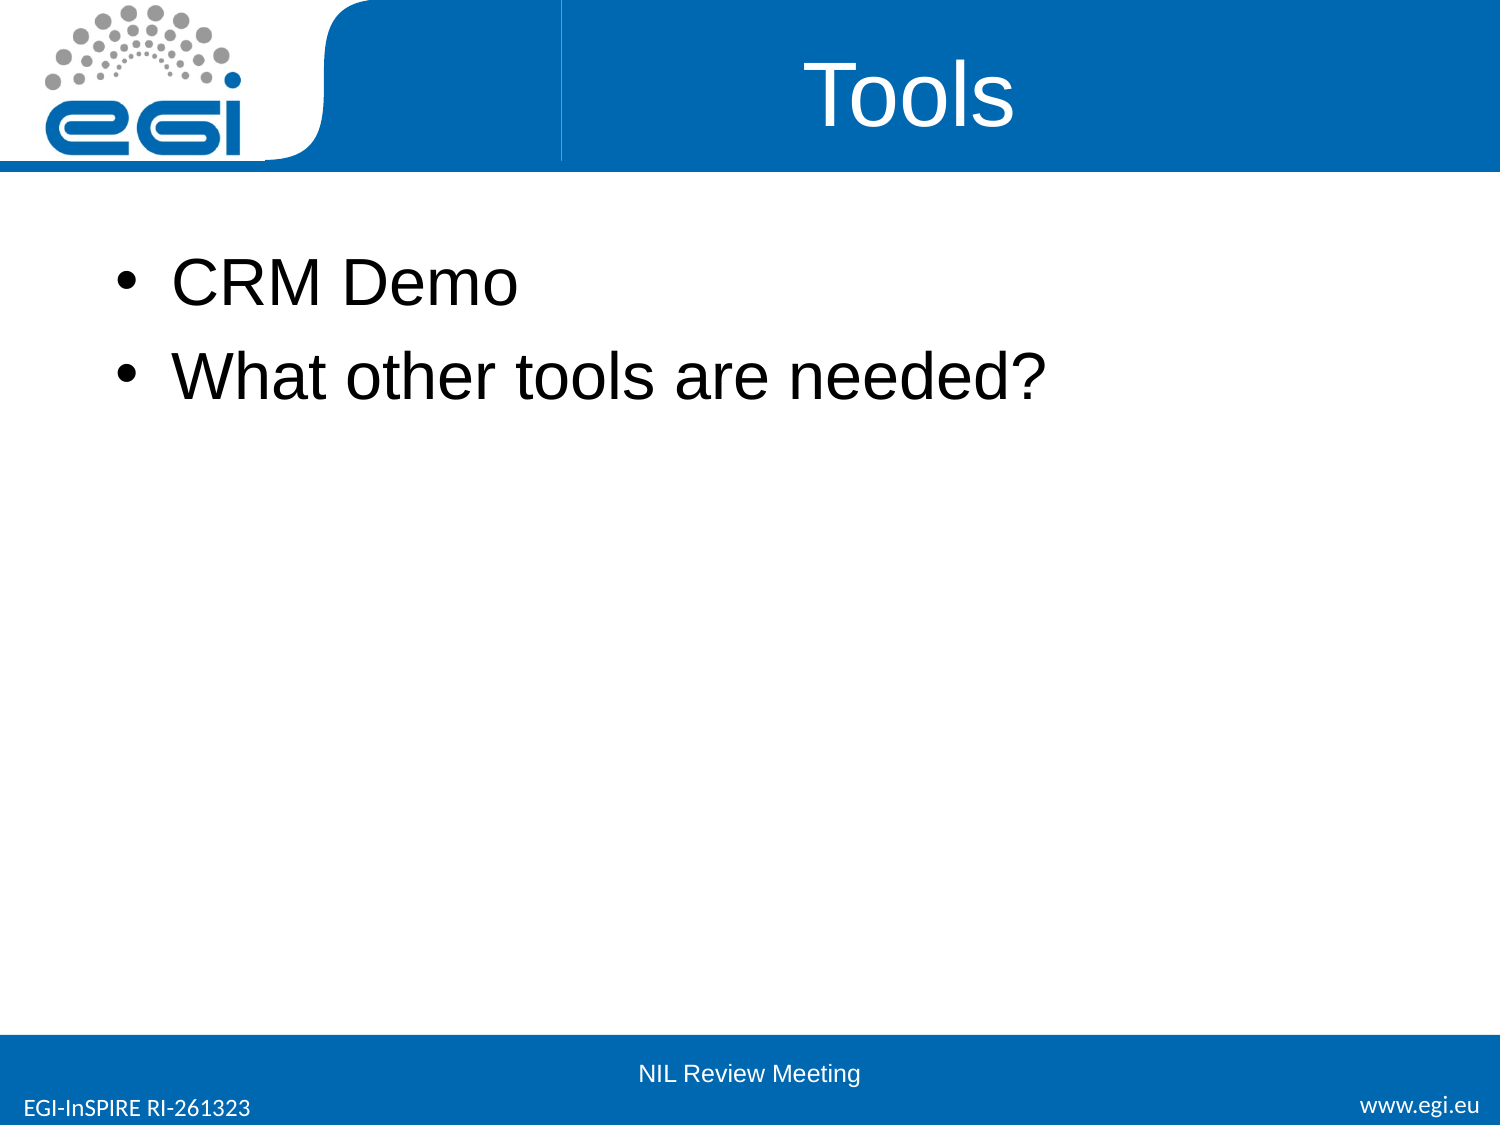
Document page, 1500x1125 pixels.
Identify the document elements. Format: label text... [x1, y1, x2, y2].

list CRM Demo What other tools are needed? [100, 231, 1425, 975]
title Tools [348, 19, 1471, 161]
footer NIL Review Meeting [512, 1042, 988, 1103]
picture [0, 0, 265, 161]
